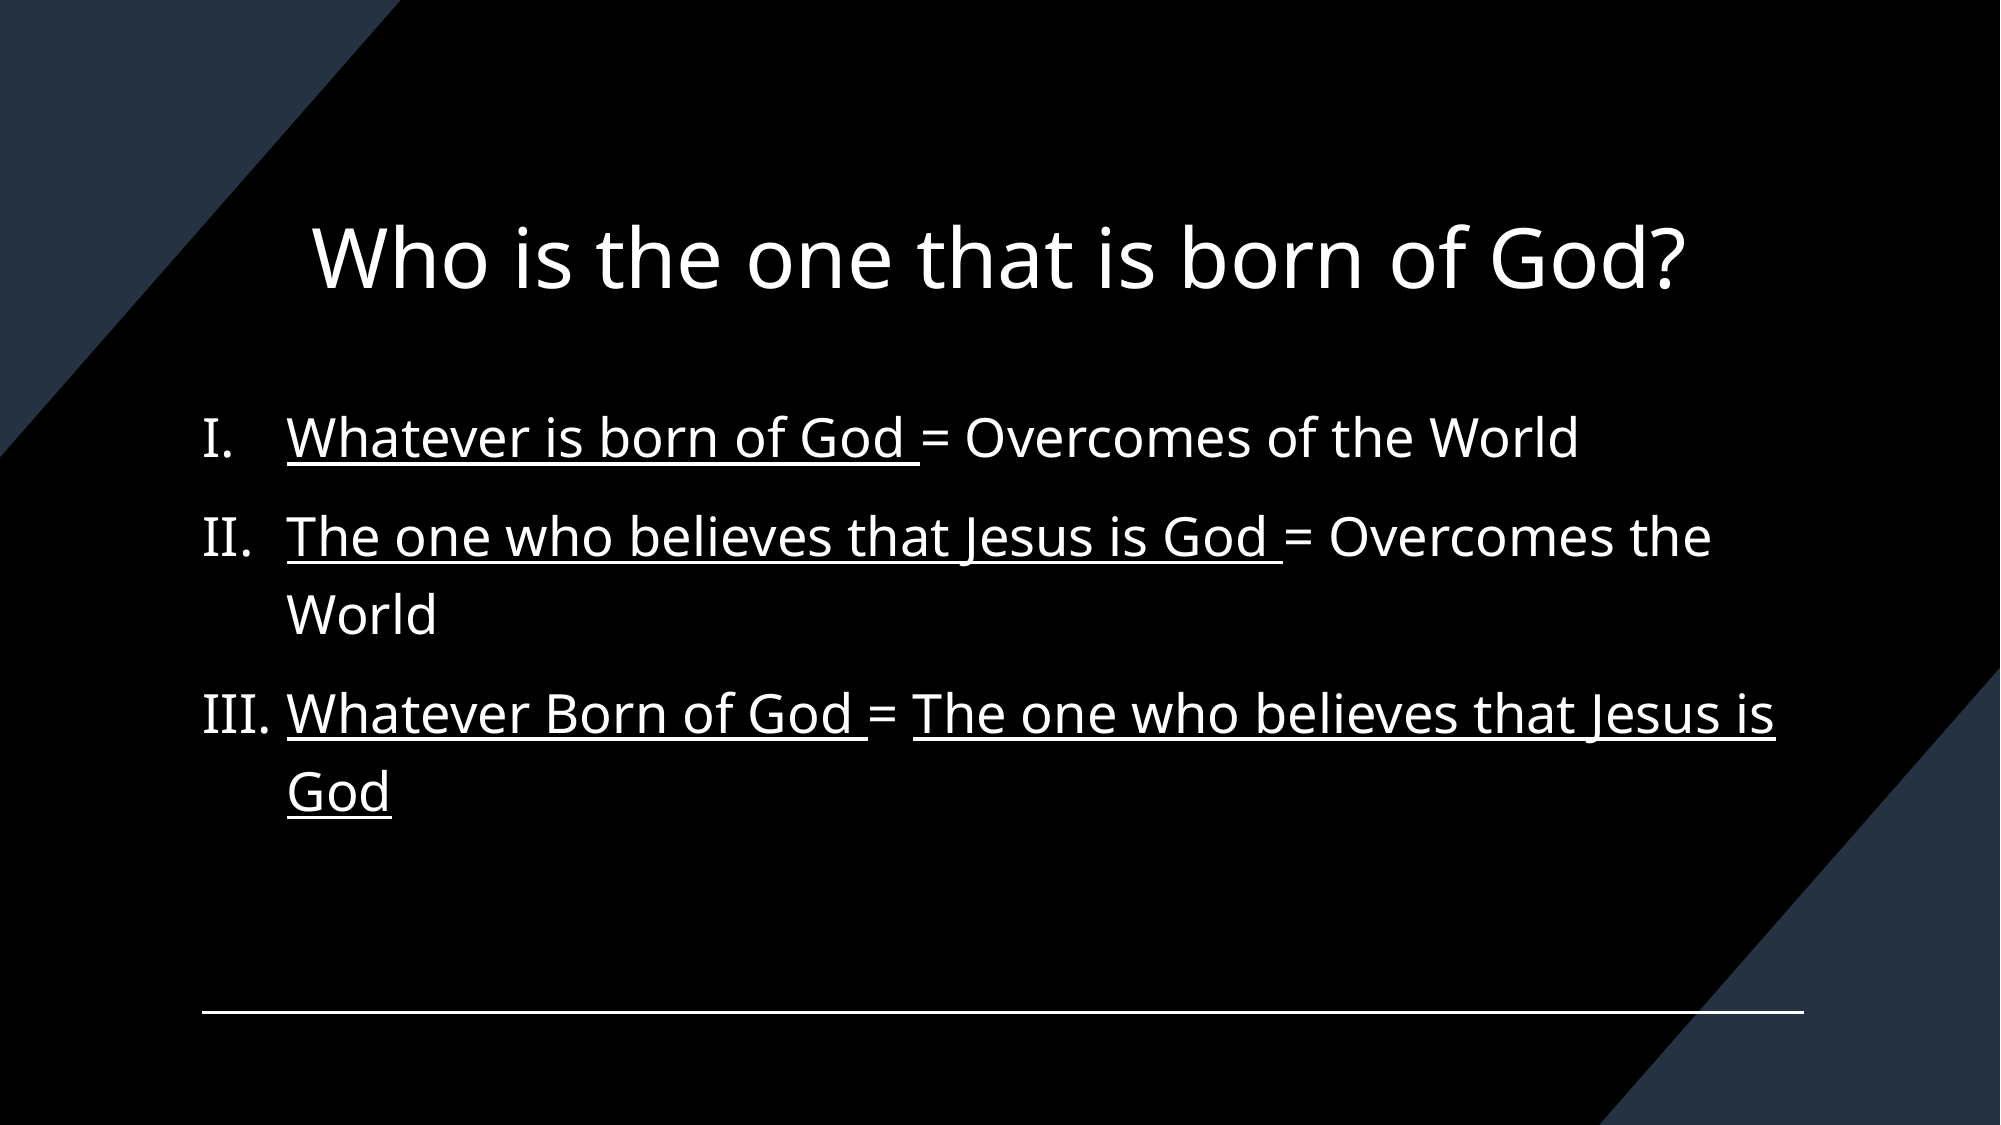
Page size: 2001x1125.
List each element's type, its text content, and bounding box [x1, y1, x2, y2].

list Whatever is born of God = Overcomes of the World The one who believes that Jesus is God = Overcomes the World Whatever Born of God = The one who believes that Jesus is God [187, 382, 1813, 968]
title Who is the one that is born of God? [187, 143, 1813, 367]
